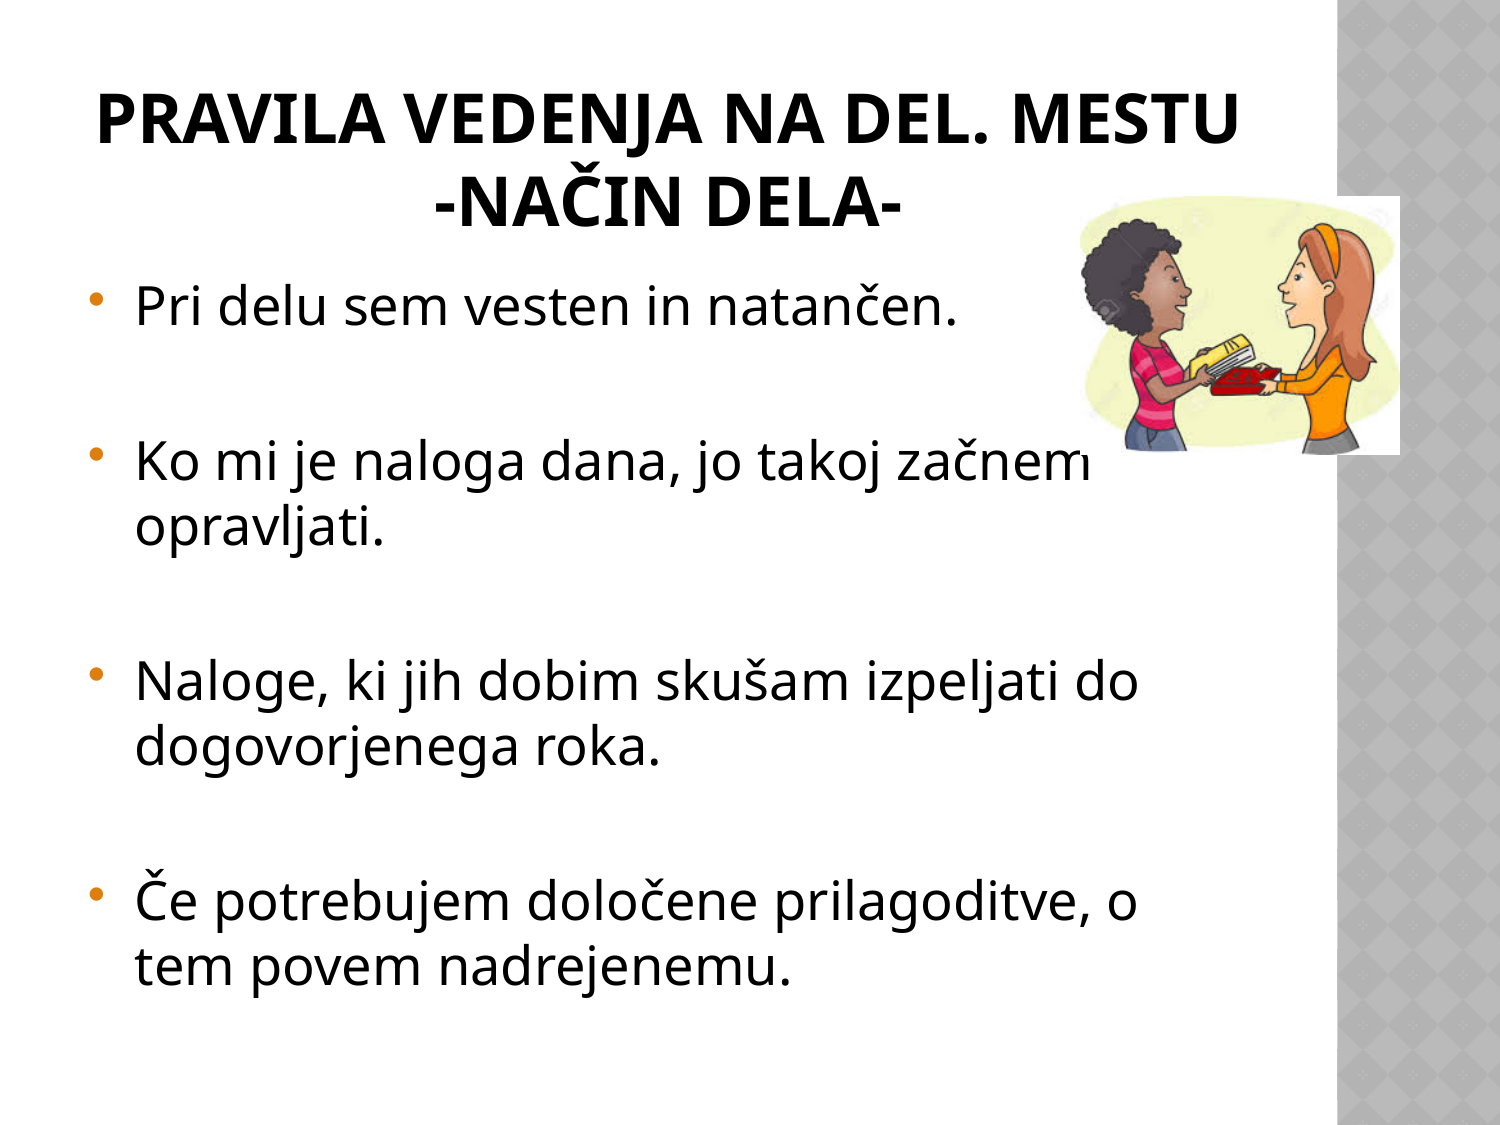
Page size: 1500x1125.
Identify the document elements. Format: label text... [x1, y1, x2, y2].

picture [1080, 195, 1401, 456]
title PRAVILA vedenja NA DEL. MESTU -način dela- [75, 52, 1263, 240]
list Pri delu sem vesten in natančen. Ko mi je naloga dana, jo takoj začnem opravljati. Naloge, ki jih dobim skušam izpeljati do dogovorjenega roka. Če potrebujem določene prilagoditve, o tem povem nadrejenemu. [75, 264, 1263, 1059]
